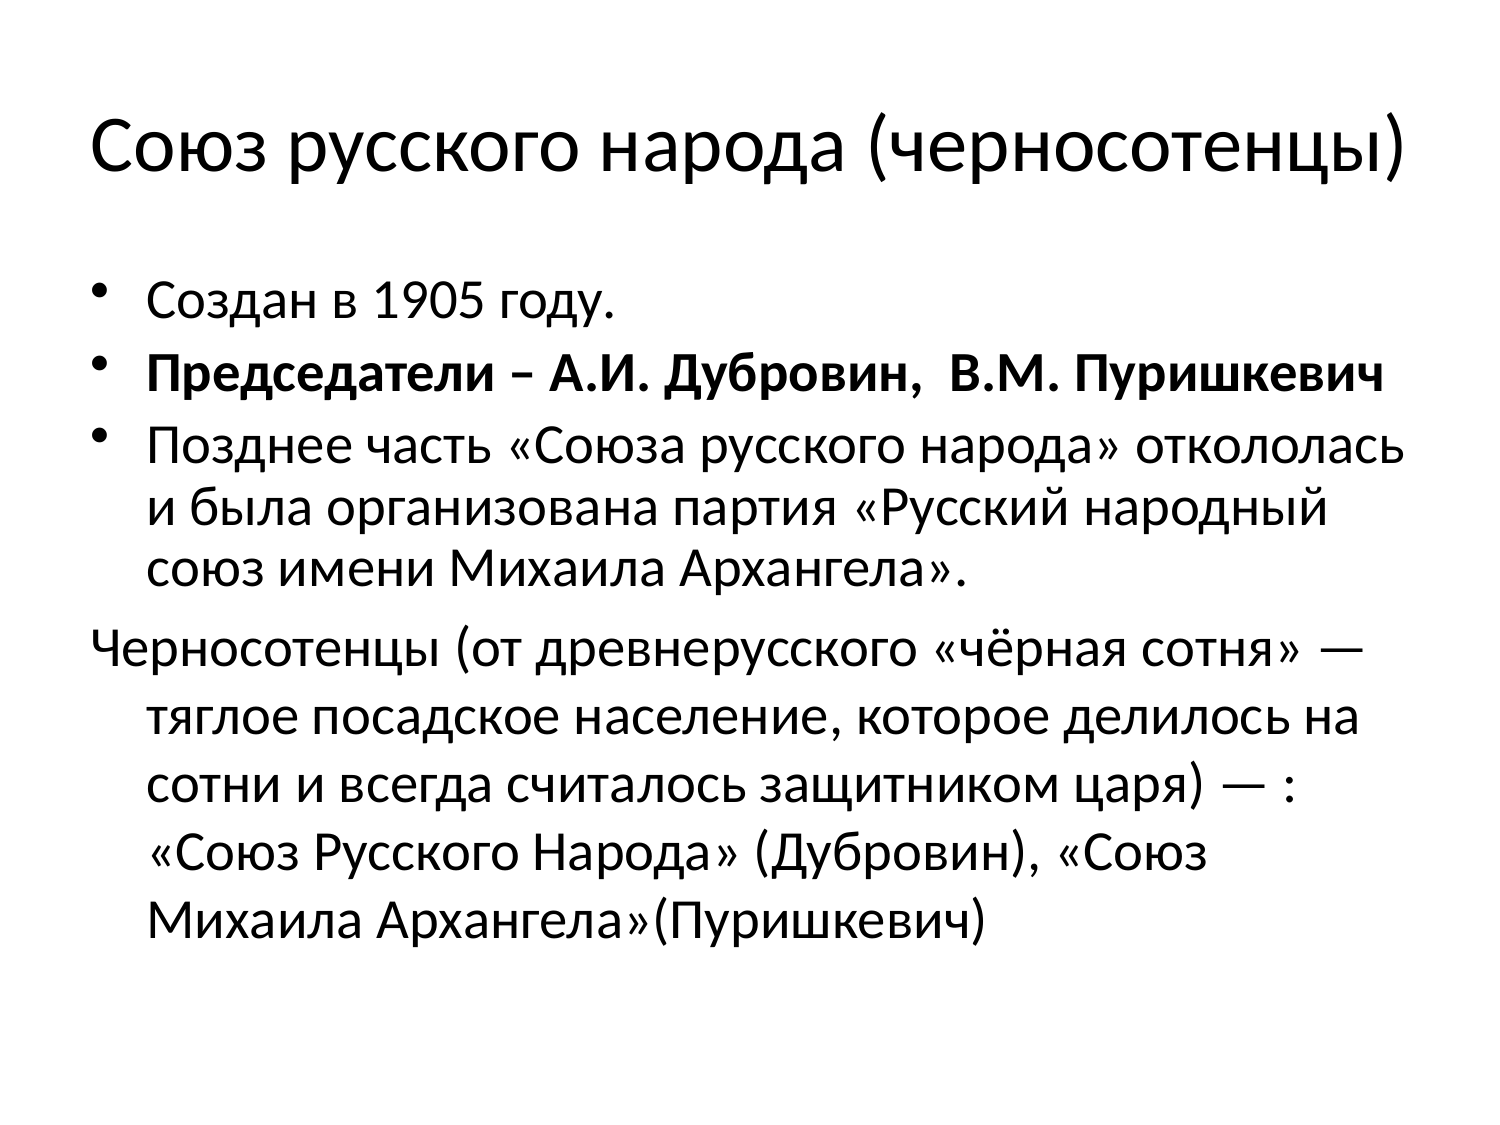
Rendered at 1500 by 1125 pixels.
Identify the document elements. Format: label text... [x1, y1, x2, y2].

title Союз русского народа (черносотенцы) [75, 45, 1425, 233]
list Создан в 1905 году. Председатели – А.И. Дубровин, В.М. Пуришкевич Позднее часть «Союза русского народа» откололась и была организована партия «Русский народный союз имени Михаила Архангела». Черносотенцы (от древнерусского «чёрная сотня» — тяглое посадское население, которое делилось на сотни и всегда считалось защитником царя) — : «Союз Русского Народа» (Дубровин), «Союз Михаила Архангела»(Пуришкевич) [75, 262, 1425, 1005]
